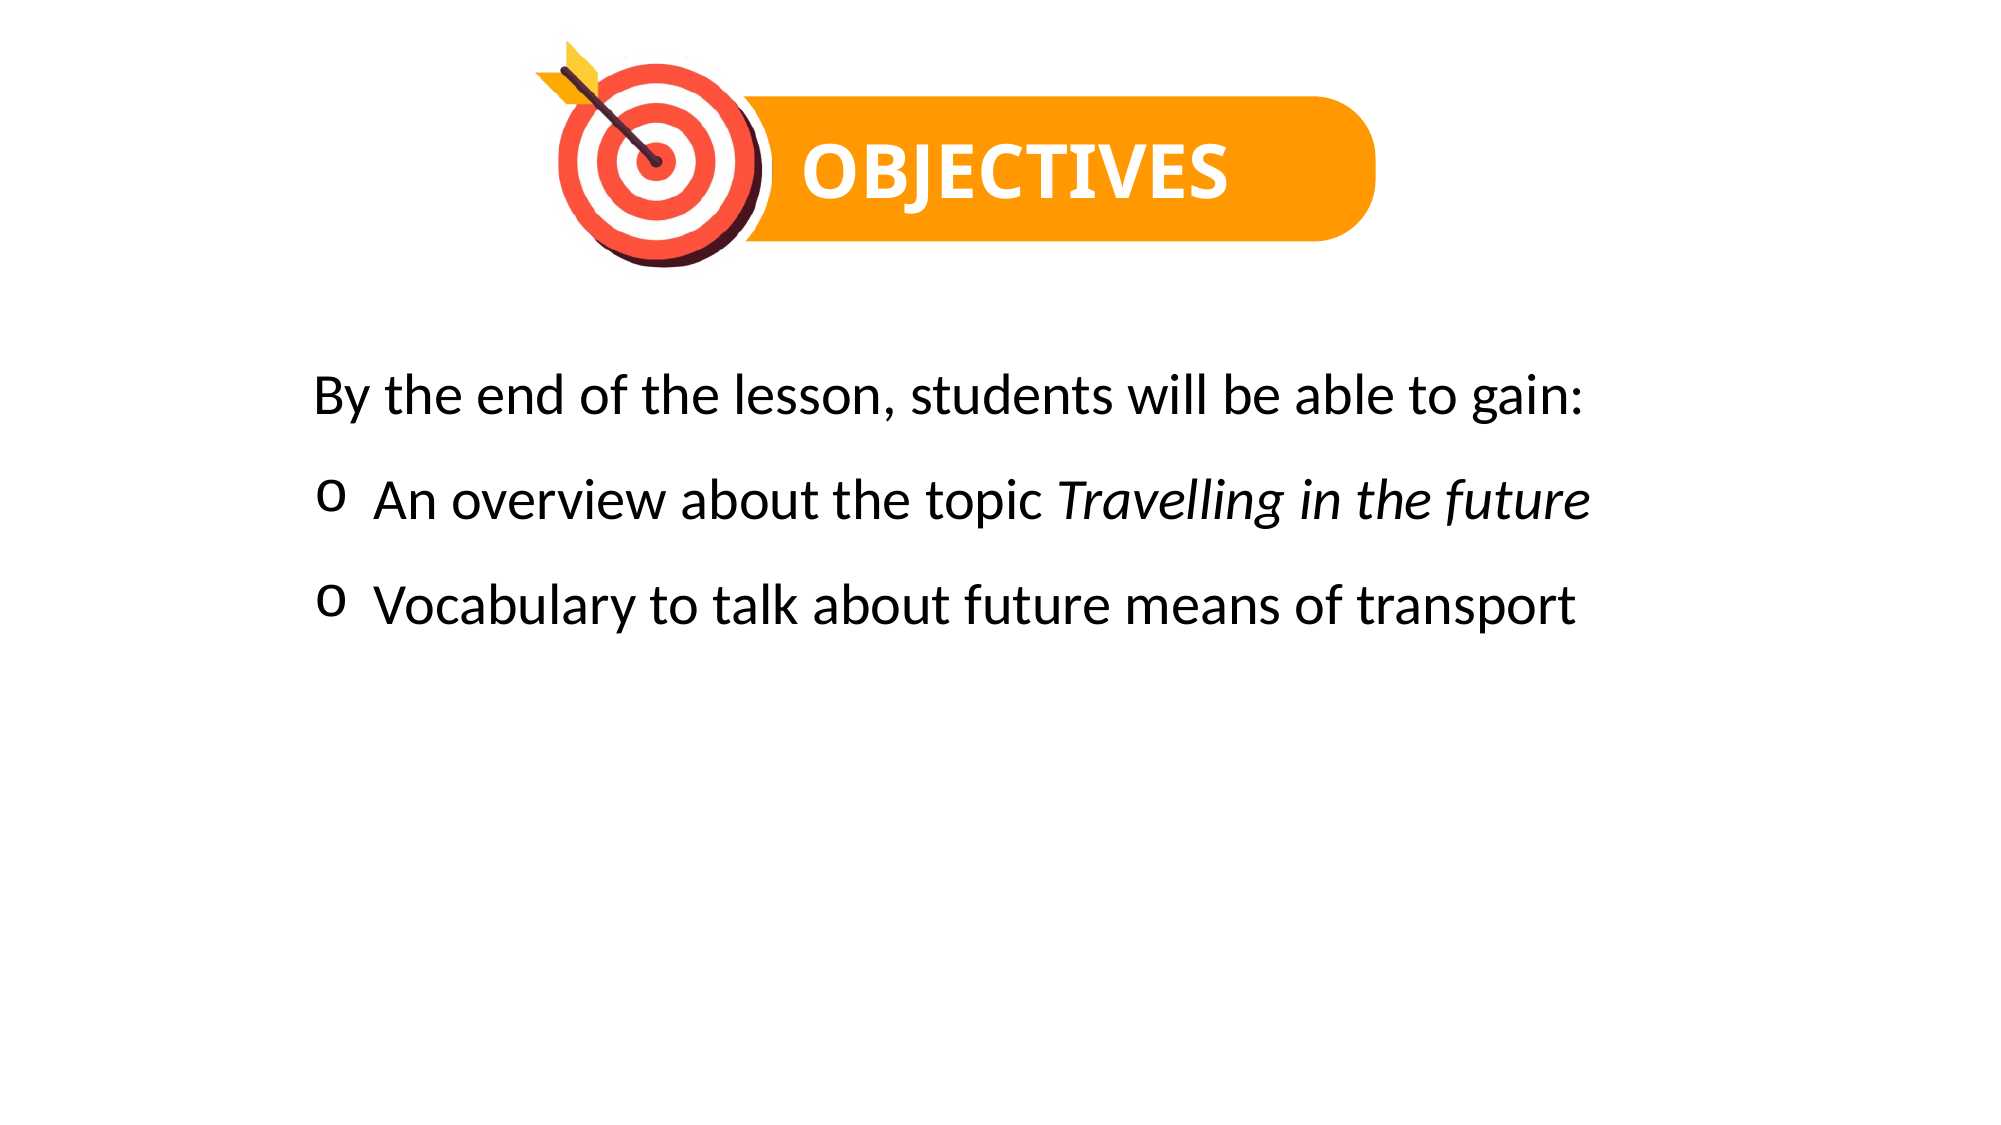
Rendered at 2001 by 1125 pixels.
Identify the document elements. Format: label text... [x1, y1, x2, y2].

picture [523, 23, 773, 284]
text_box OBJECTIVES [786, 115, 1330, 221]
text_box By the end of the lesson, students will be able to gain: An overview about the topic Travelling in the future Vocabulary to talk about future means of transport [299, 314, 1902, 644]
text_box [773, 95, 1377, 243]
